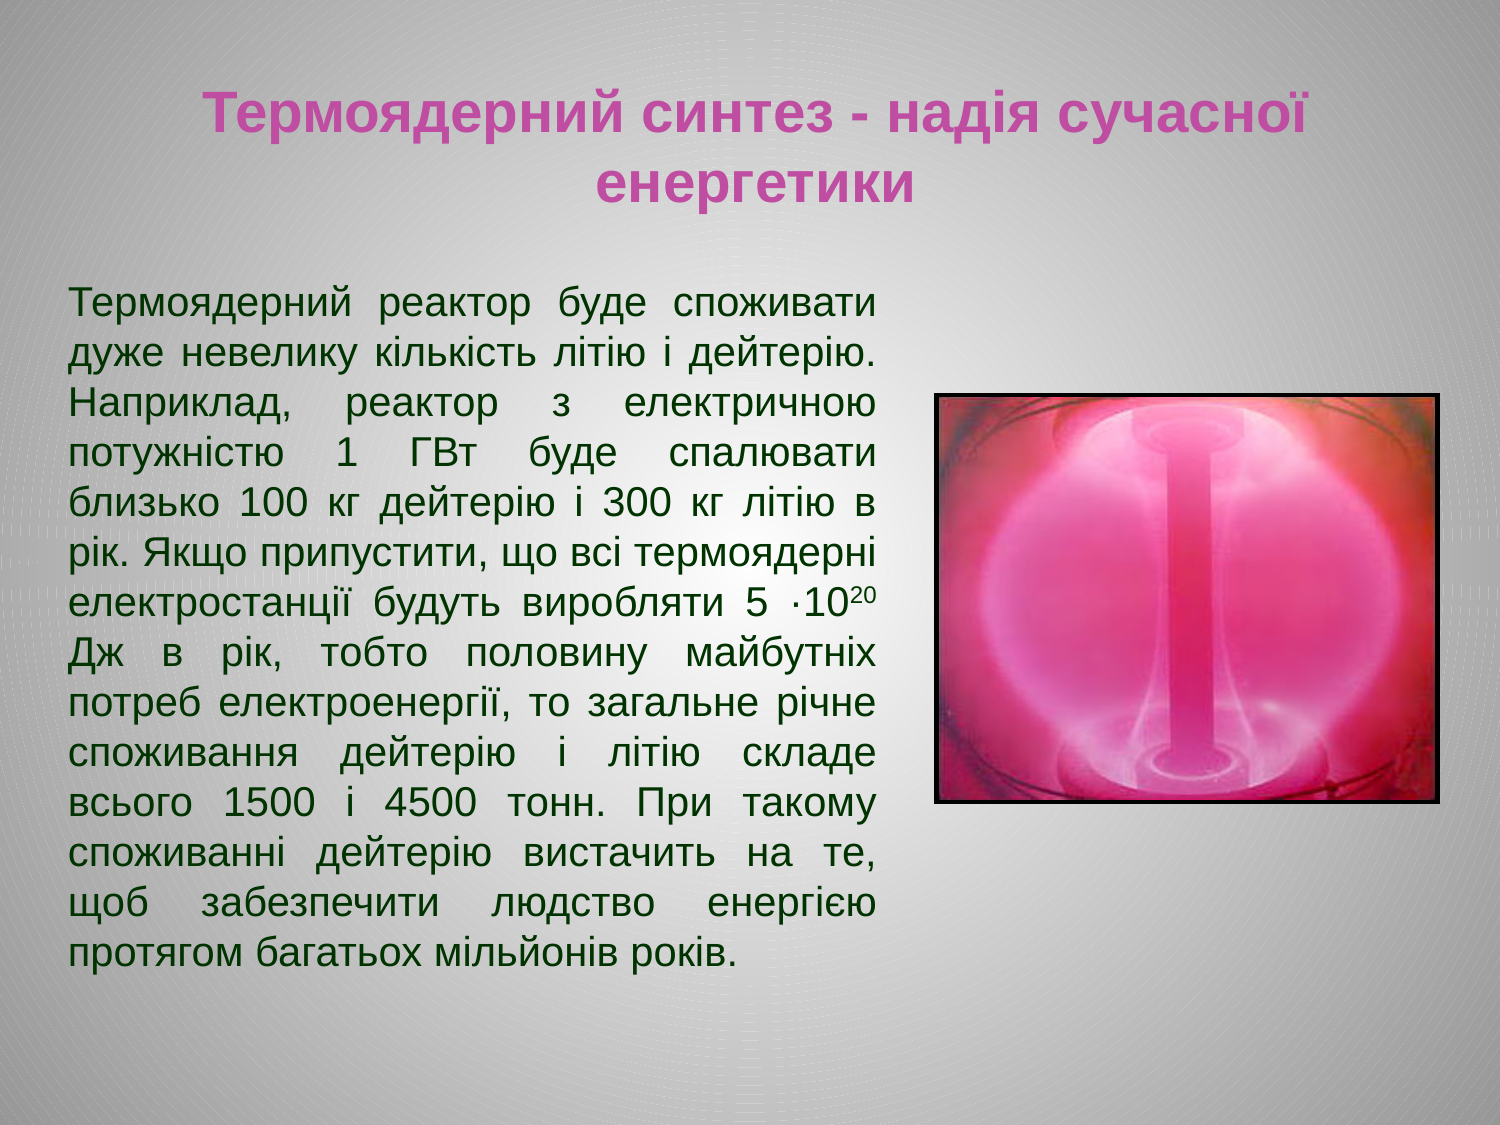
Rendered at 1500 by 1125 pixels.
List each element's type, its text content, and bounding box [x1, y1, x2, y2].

text_box Термоядерний реактор буде споживати дуже невелику кількість літію і дейтерію. Наприклад, реактор з електричною потужністю 1 ГВт буде спалювати близько 100 кг дейтерію і 300 кг літію в рік. Якщо припустити, що всі термоядерні електростанції будуть виробляти 5 ·1020 Дж в рік, тобто половину майбутніх потреб електроенергії, то загальне річне споживання дейтерію і літію складе всього 1500 і 4500 тонн. При такому споживанні дейтерію вистачить на те, щоб забезпечити людство енергією протягом багатьох мільйонів років. [53, 267, 892, 983]
picture [938, 396, 1436, 800]
text_box Термоядерний синтез - надія сучасної енергетики [100, 66, 1412, 221]
